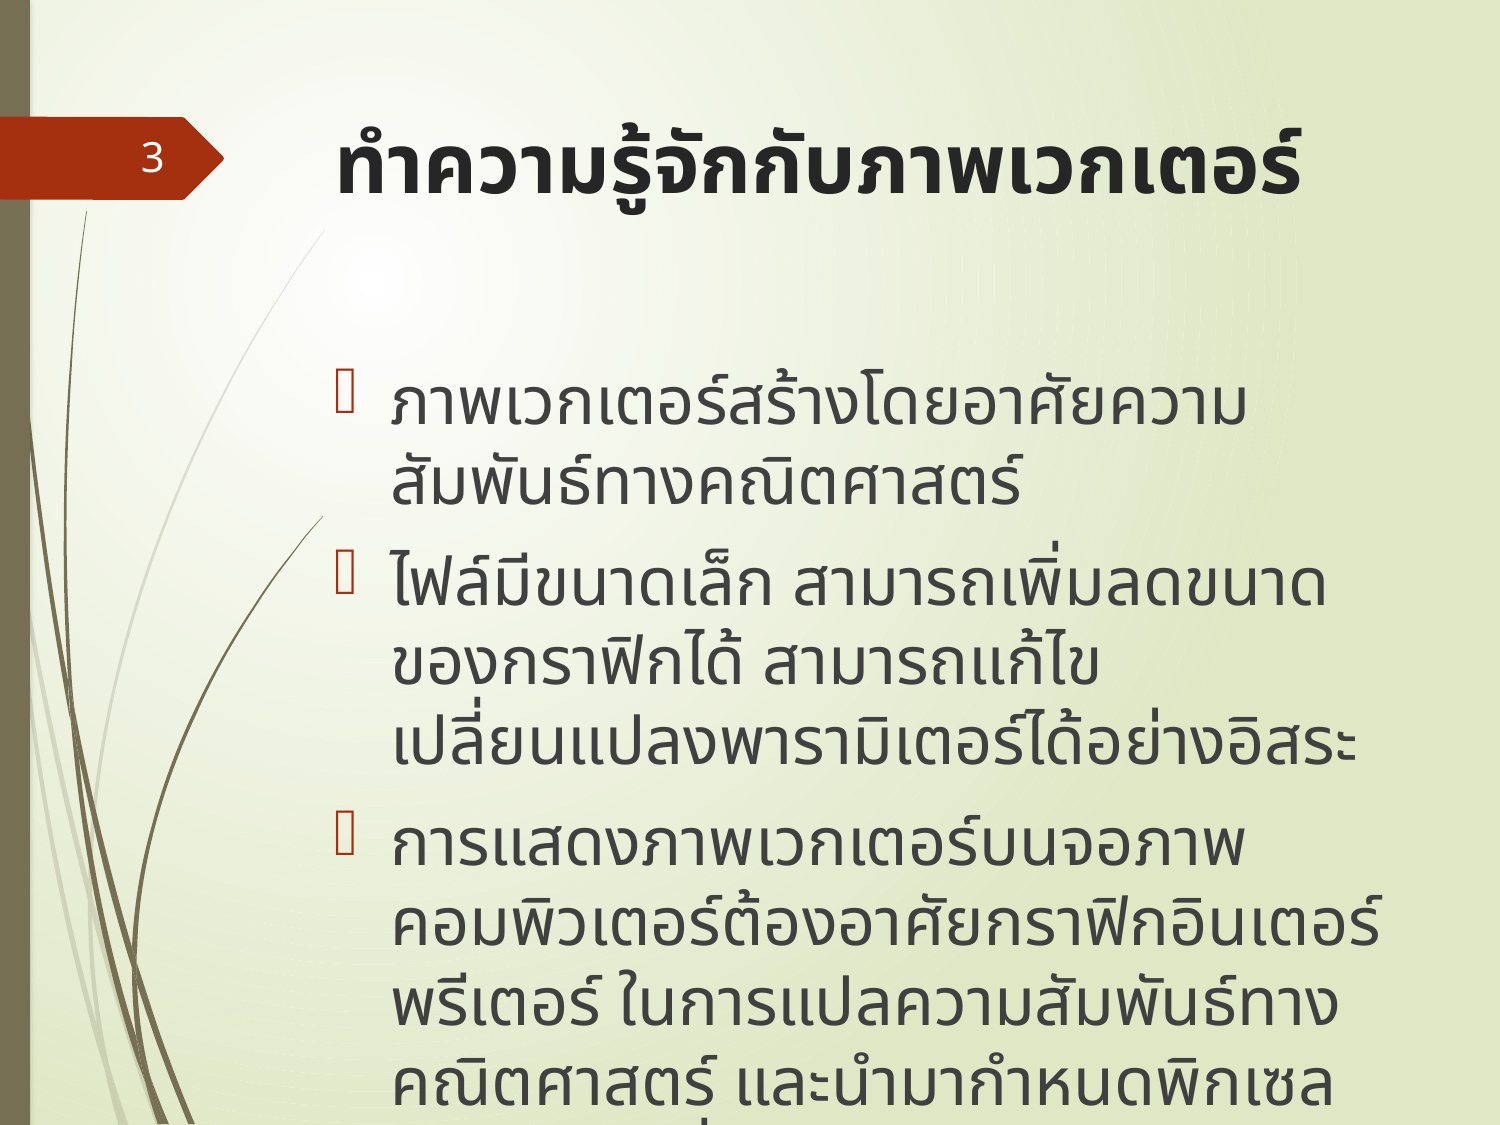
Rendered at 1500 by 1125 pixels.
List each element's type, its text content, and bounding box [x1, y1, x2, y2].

list ภาพเวกเตอร์สร้างโดยอาศัยความสัมพันธ์ทางคณิตศาสตร์ ไฟล์มีขนาดเล็ก สามารถเพิ่มลดขนาดของกราฟิกได้ สามารถแก้ไขเปลี่ยนแปลงพารามิเตอร์ได้อย่างอิสระ การแสดงภาพเวกเตอร์บนจอภาพคอมพิวเตอร์ต้องอาศัยกราฟิกอินเตอร์พรีเตอร์ ในการแปลความสัมพันธ์ทางคณิตศาสตร์ และนำมากำหนดพิกเซลบนหน้าจอเพื่อวาดกราฟิก [318, 350, 1400, 970]
slide_number 3 [83, 129, 180, 190]
title ทำความรู้จักกับภาพเวกเตอร์ [319, 102, 1400, 313]
